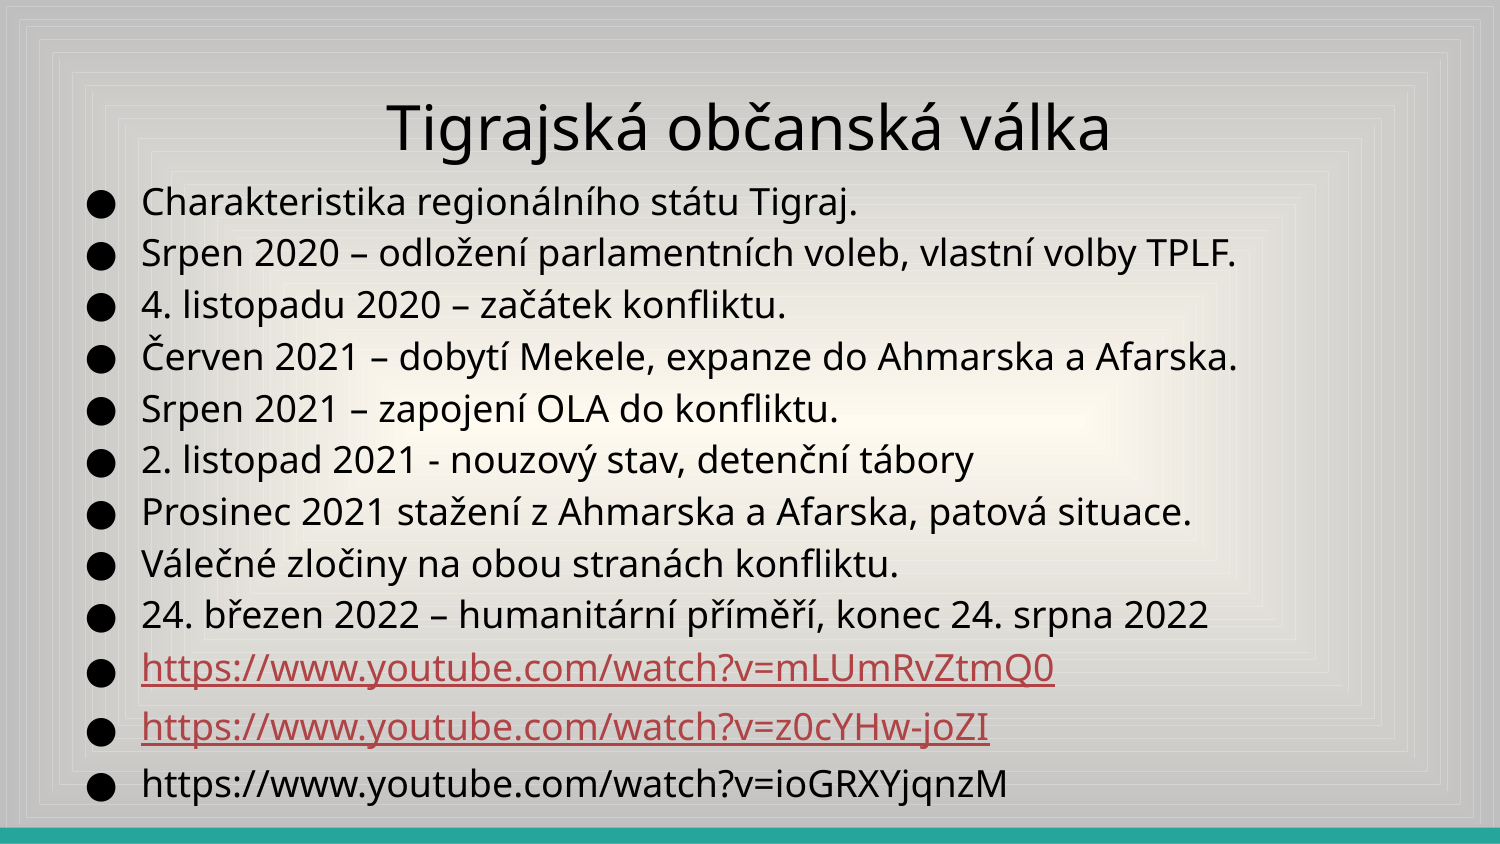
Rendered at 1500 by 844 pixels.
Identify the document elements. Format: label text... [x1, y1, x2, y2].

title Tigrajská občanská válka [51, 72, 1449, 155]
list Charakteristika regionálního státu Tigraj. Srpen 2020 – odložení parlamentních voleb, vlastní volby TPLF. 4. listopadu 2020 – začátek konfliktu. Červen 2021 – dobytí Mekele, expanze do Ahmarska a Afarska. Srpen 2021 – zapojení OLA do konfliktu. 2. listopad 2021 - nouzový stav, detenční tábory Prosinec 2021 stažení z Ahmarska a Afarska, patová situace. Válečné zločiny na obou stranách konfliktu. 24. březen 2022 – humanitární příměří, konec 24. srpna 2022 https://www.youtube.com/watch?v=mLUmRvZtmQ0 https://www.youtube.com/watch?v=z0cYHw-joZI https://www.youtube.com/watch?v=ioGRXYjqnzM [51, 155, 1449, 714]
